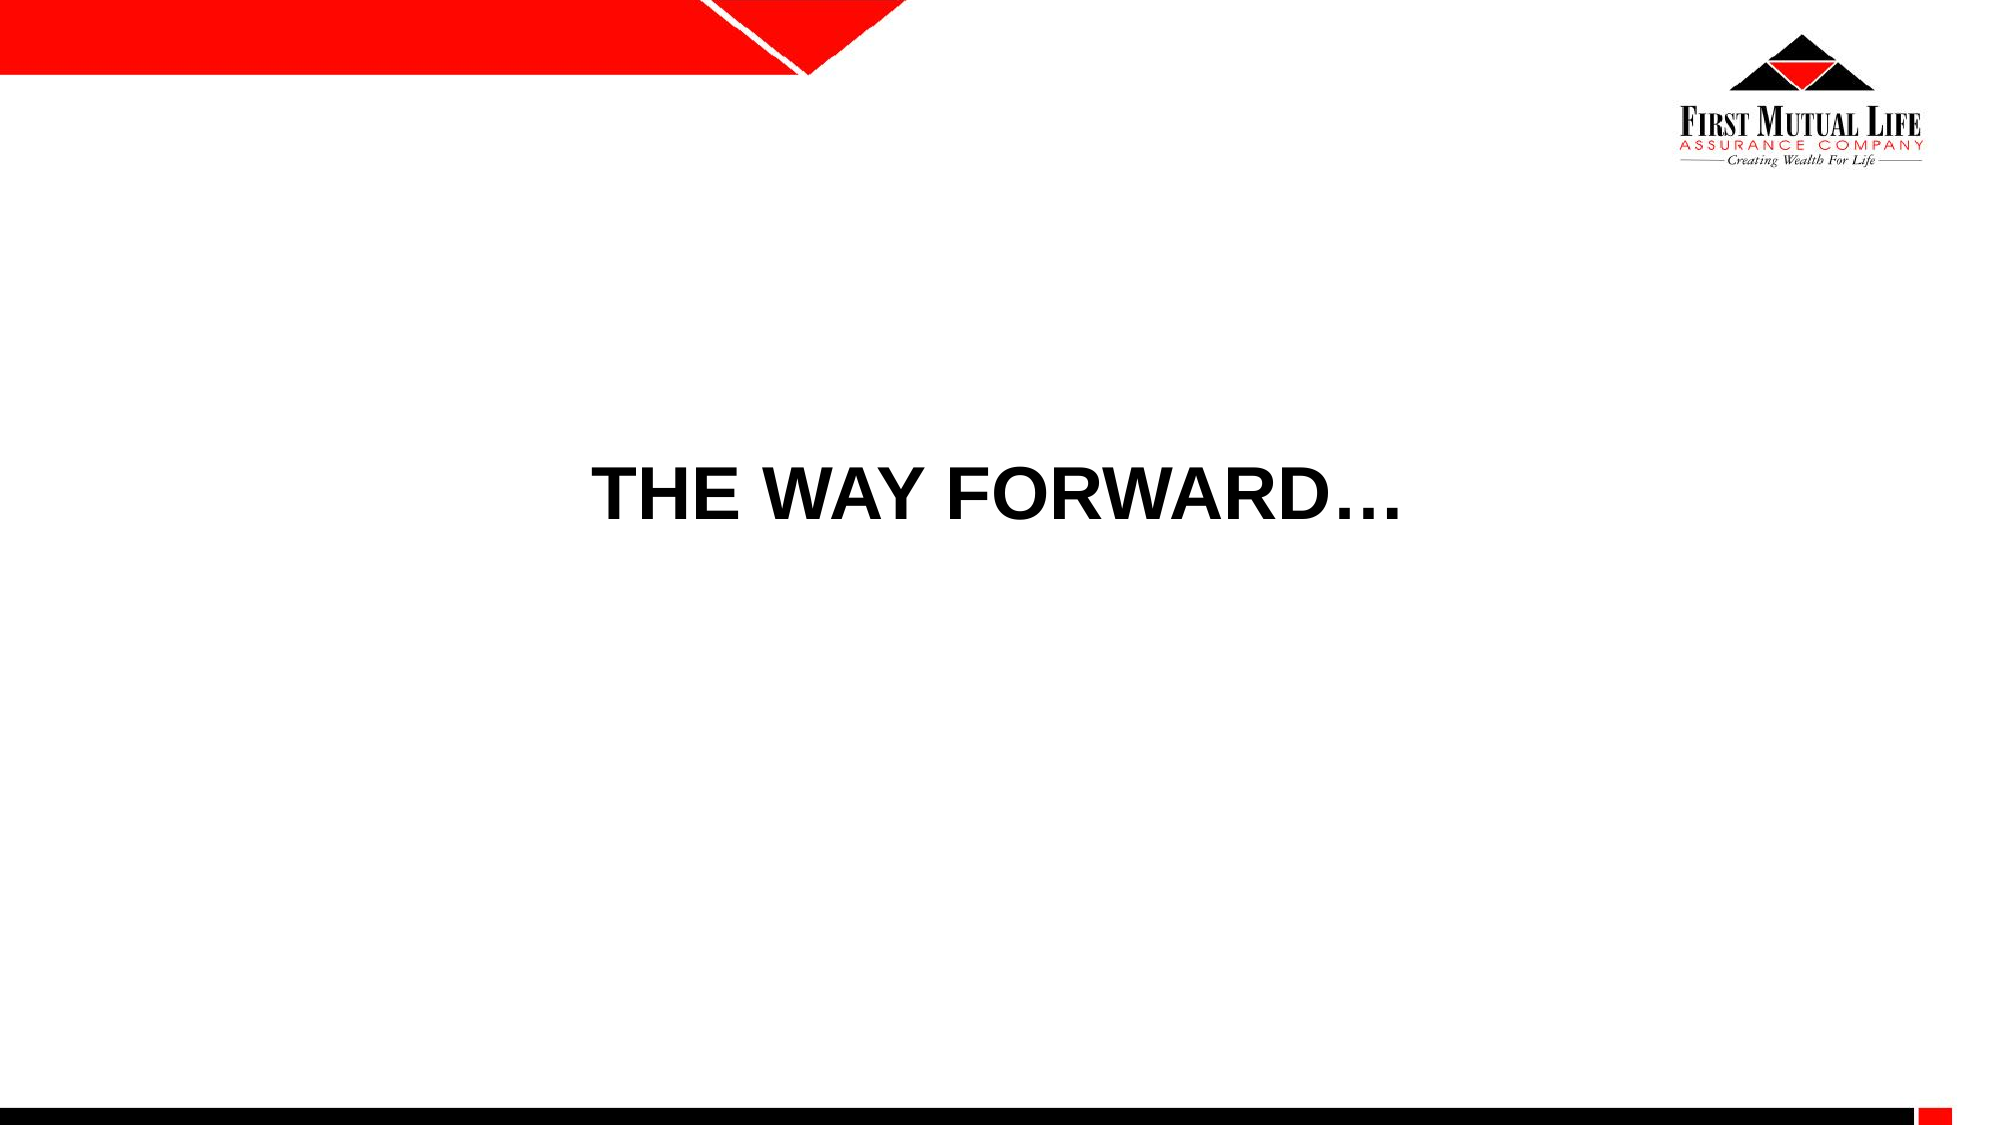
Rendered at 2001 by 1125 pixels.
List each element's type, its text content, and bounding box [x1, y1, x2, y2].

text_box THE WAY FORWARD… [577, 437, 1423, 543]
picture [0, 0, 2000, 1125]
slide_number 19 [1433, 1062, 1901, 1125]
